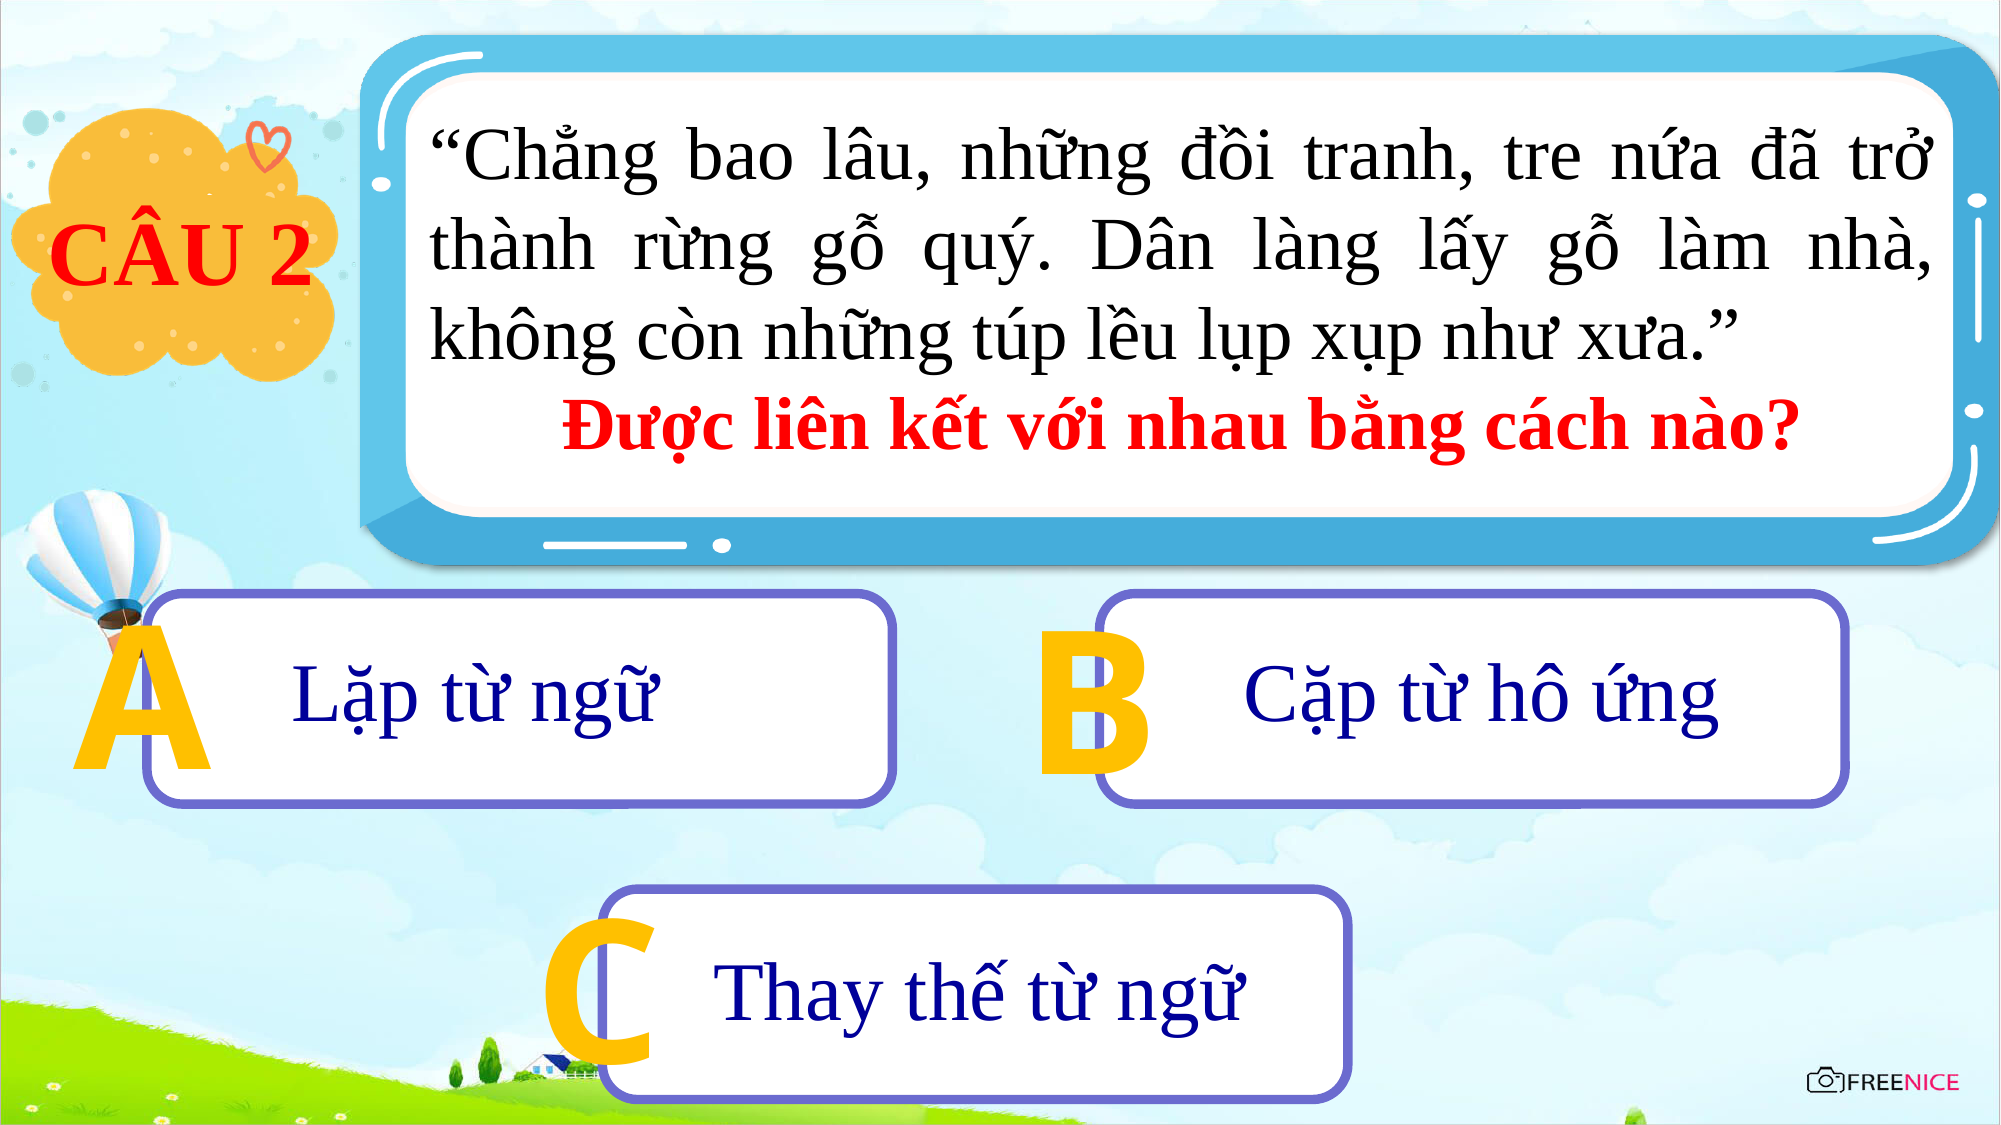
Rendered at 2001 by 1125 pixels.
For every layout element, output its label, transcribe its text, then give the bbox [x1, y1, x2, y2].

picture [0, 0, 2001, 1125]
text_box [757, 886, 1350, 1102]
text_box C [438, 855, 757, 1111]
text_box Lặp từ ngữ [276, 630, 820, 746]
text_box B [932, 579, 1252, 823]
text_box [5, 104, 357, 392]
text_box A [0, 562, 302, 818]
text_box [302, 591, 895, 807]
text_box [1252, 591, 1848, 807]
text_box Cặp từ hô ứng [1229, 630, 1807, 746]
text_box Thay thế từ ngữ [698, 929, 1313, 1045]
